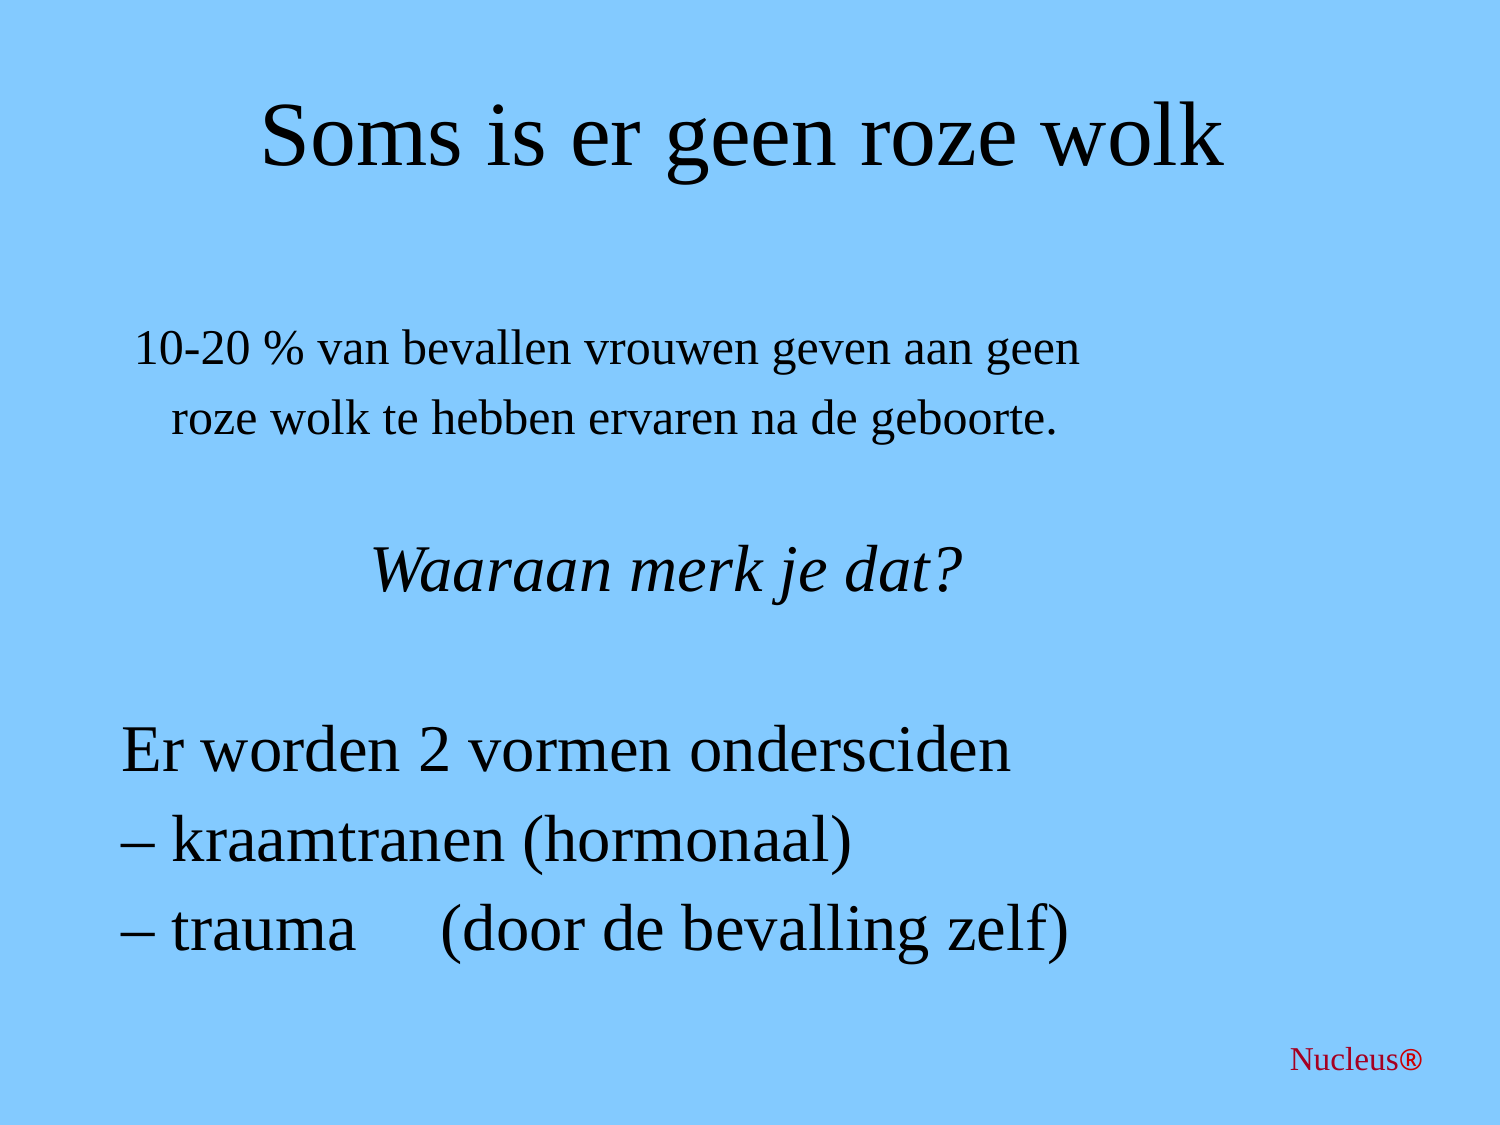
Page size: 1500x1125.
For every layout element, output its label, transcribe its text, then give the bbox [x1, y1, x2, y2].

text_box Nucleus® [1274, 1012, 1475, 1087]
text_box 10-20 % van bevallen vrouwen geven aan geen roze wolk te hebben ervaren na de geboorte. Waaraan merk je dat? Er worden 2 vormen ondersciden – kraamtranen (hormonaal) – trauma (door de bevalling zelf) [106, 307, 1381, 1102]
text_box [74, 44, 1425, 233]
